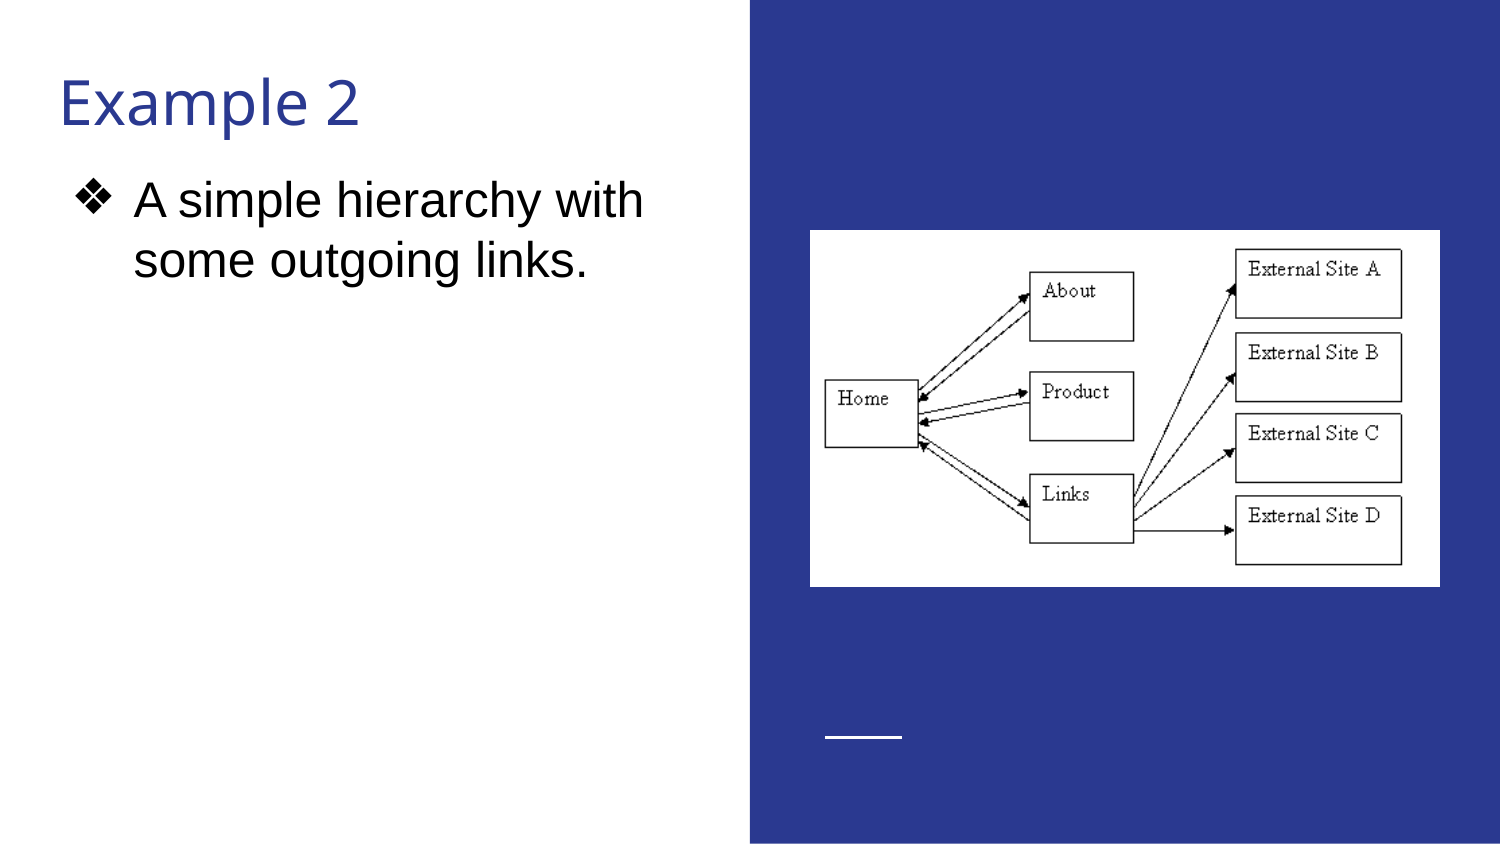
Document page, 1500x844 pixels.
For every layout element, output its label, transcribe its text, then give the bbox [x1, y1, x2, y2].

subtitle A simple hierarchy with some outgoing links. [43, 152, 708, 759]
title Example 2 [43, 49, 708, 152]
picture [809, 230, 1440, 587]
